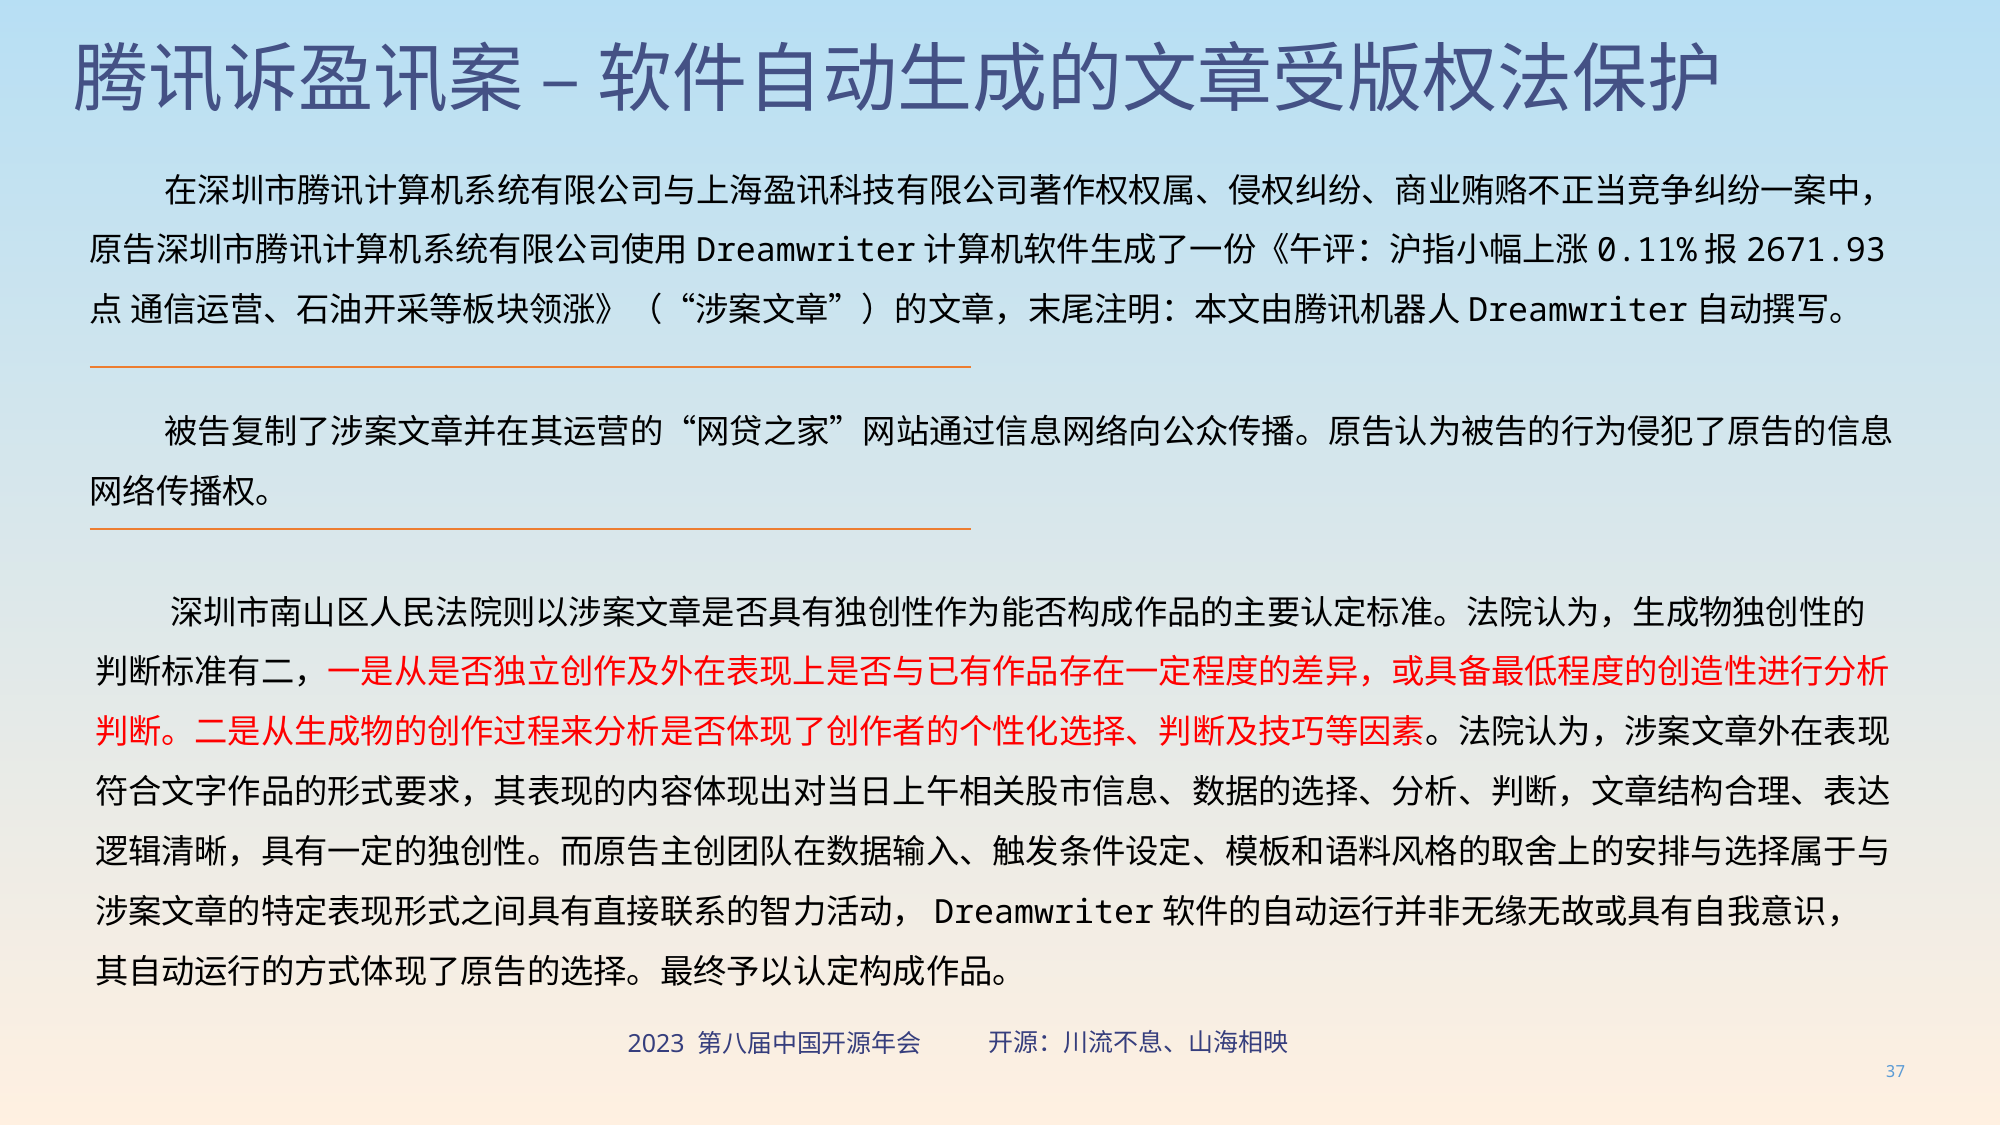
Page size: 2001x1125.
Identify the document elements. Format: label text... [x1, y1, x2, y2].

text_box 被告复制了涉案文章并在其运营的“网贷之家”网站通过信息网络向公众传播。原告认为被告的行为侵犯了原告的信息网络传播权。 [89, 390, 1899, 510]
text_box 37 [1798, 1061, 1906, 1091]
title 腾讯诉盈讯案 – 软件自动生成的文章受版权法保护 [58, 43, 1939, 119]
text_box 深圳市南山区人民法院则以涉案文章是否具有独创性作为能否构成作品的主要认定标准。法院认为，生成物独创性的判断标准有二，一是从是否独立创作及外在表现上是否与已有作品存在一定程度的差异，或具备最低程度的创造性进行分析判断。二是从生成物的创作过程来分析是否体现了创作者的个性化选择、判断及技巧等因素。法院认为，涉案文章外在表现符合文字作品的形式要求，其表现的内容体现出对当日上午相关股市信息、数据的选择、分析、判断，文章结构合理、表达逻辑清晰，具有一定的独创性。而原告主创团队在数据输入、触发条件设定、模板和语料风格的取舍上的安排与选择属于与涉案文章的特定表现形式之间具有直接联系的智力活动，Dreamwriter软件的自动运行并非无缘无故或具有自我意识，其自动运行的方式体现了原告的选择。最终予以认定构成作品。 [94, 570, 1893, 990]
text_box 在深圳市腾讯计算机系统有限公司与上海盈讯科技有限公司著作权权属、侵权纠纷、商业贿赂不正当竞争纠纷一案中，原告深圳市腾讯计算机系统有限公司使用Dreamwriter计算机软件生成了一份《午评：沪指小幅上涨0.11%报2671.93点 通信运营、石油开采等板块领涨》（“涉案文章”）的文章，末尾注明：本文由腾讯机器人Dreamwriter自动撰写。 [89, 148, 1899, 329]
